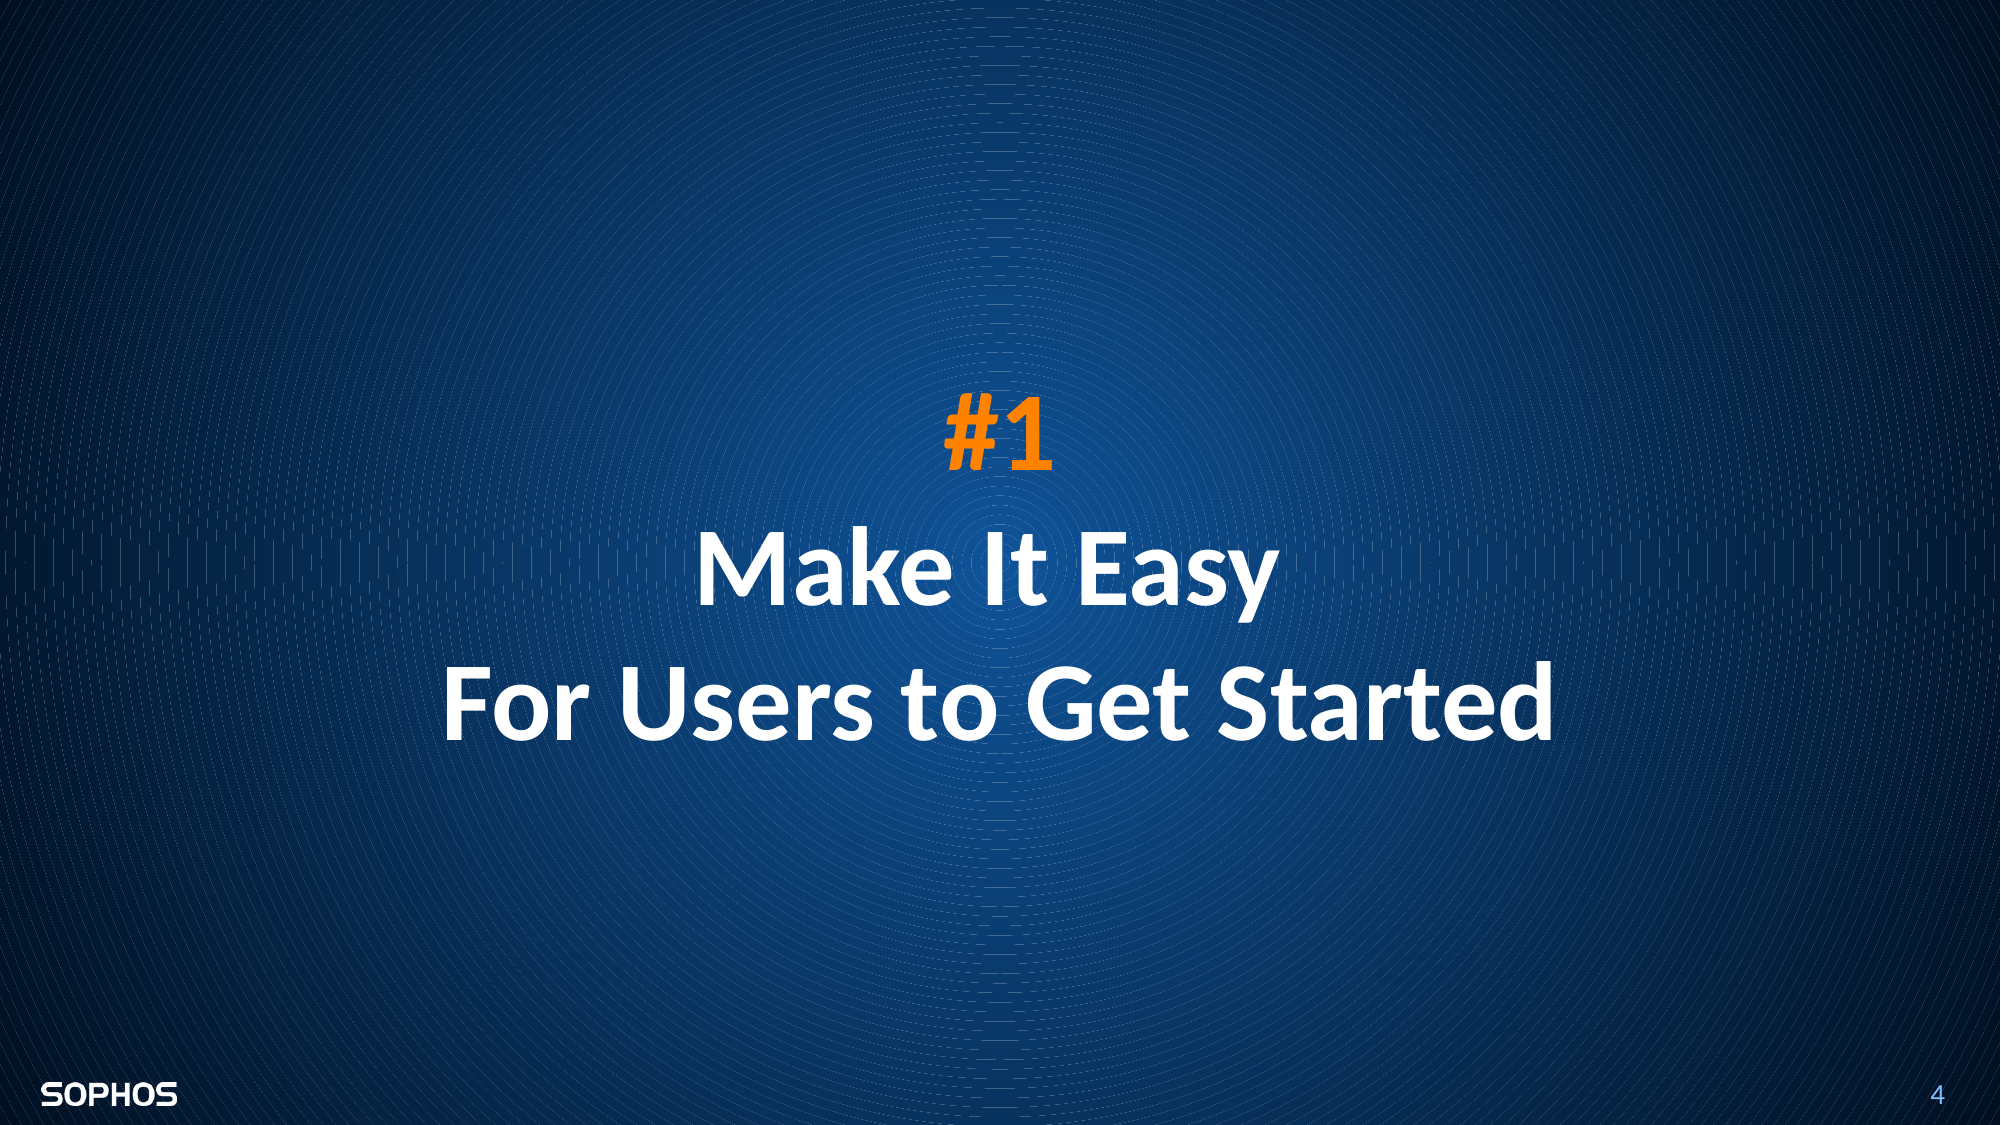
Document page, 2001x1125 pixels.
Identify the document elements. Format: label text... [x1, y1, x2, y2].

picture [41, 1082, 177, 1106]
slide_number 4 [1915, 1062, 1999, 1123]
text_box #1 Make It Easy For Users to Get Started [154, 350, 1846, 771]
